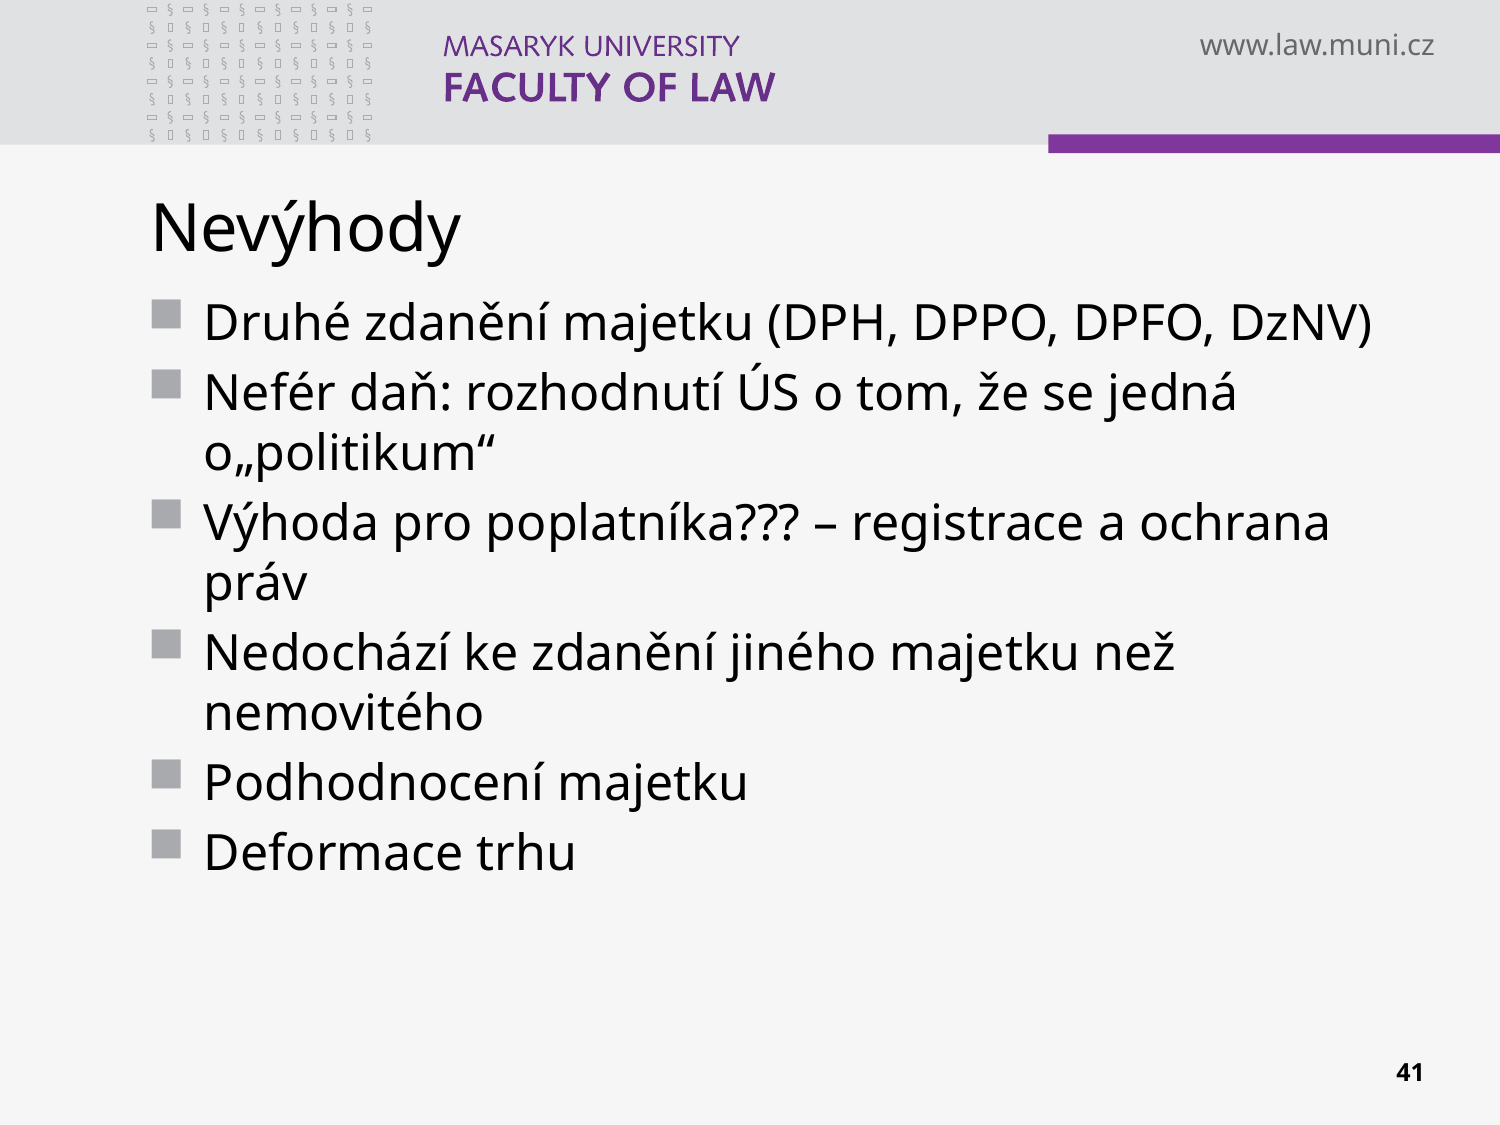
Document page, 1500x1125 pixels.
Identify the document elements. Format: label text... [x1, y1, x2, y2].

list Druhé zdanění majetku (DPH, DPPO, DPFO, DzNV) Nefér daň: rozhodnutí ÚS o tom, že se jedná o„politikum“ Výhoda pro poplatníka??? – registrace a ochrana práv Nedochází ke zdanění jiného majetku než nemovitého Podhodnocení majetku Deformace trhu [147, 290, 1423, 1006]
slide_number 41 [1316, 1056, 1425, 1100]
title Nevýhody [150, 184, 1425, 268]
